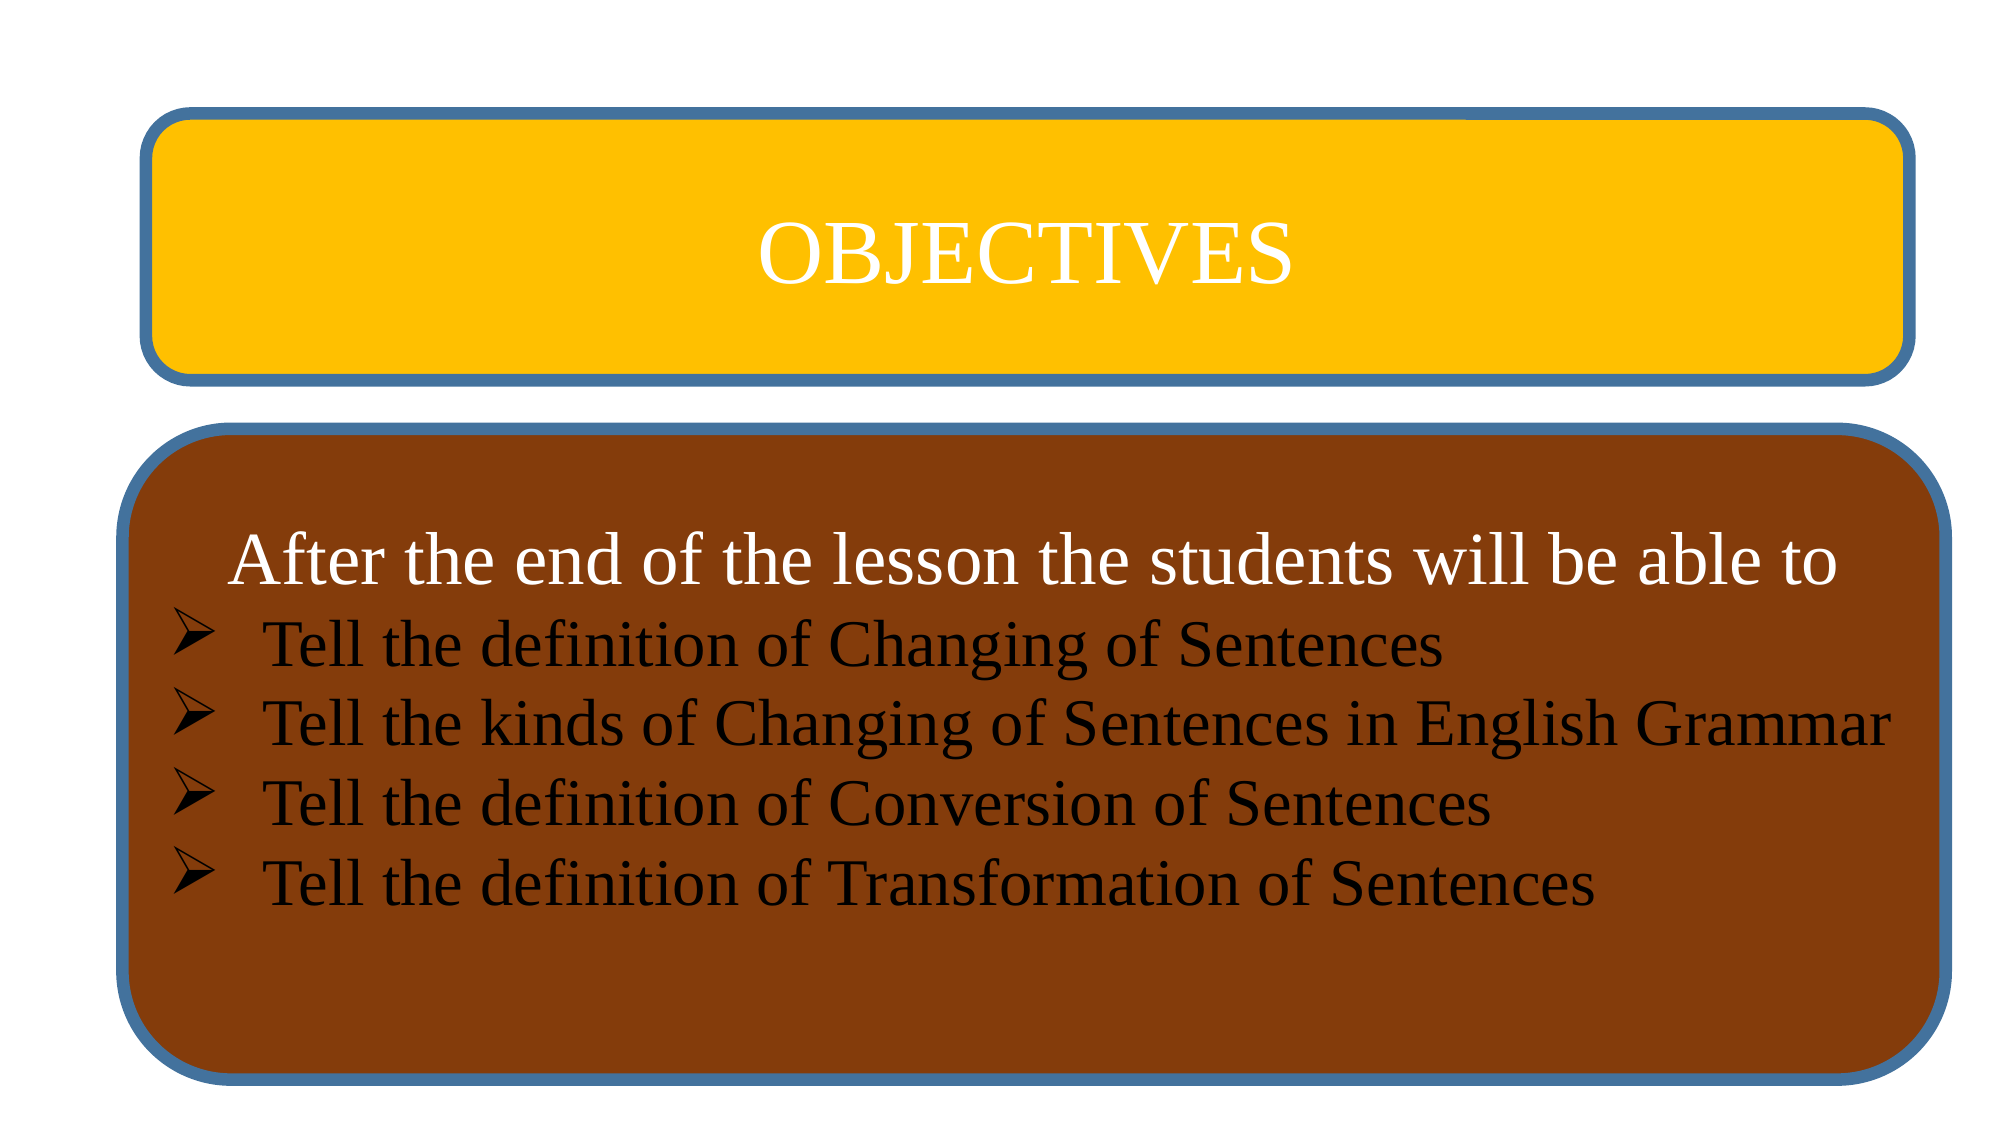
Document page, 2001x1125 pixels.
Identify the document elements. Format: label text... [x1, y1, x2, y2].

text_box After the end of the lesson the students will be able to Tell the definition of Changing of Sentences Tell the kinds of Changing of Sentences in English Grammar Tell the definition of Conversion of Sentences Tell the definition of Transformation of Sentences [121, 427, 1947, 1081]
text_box OBJECTIVES [144, 112, 1911, 382]
